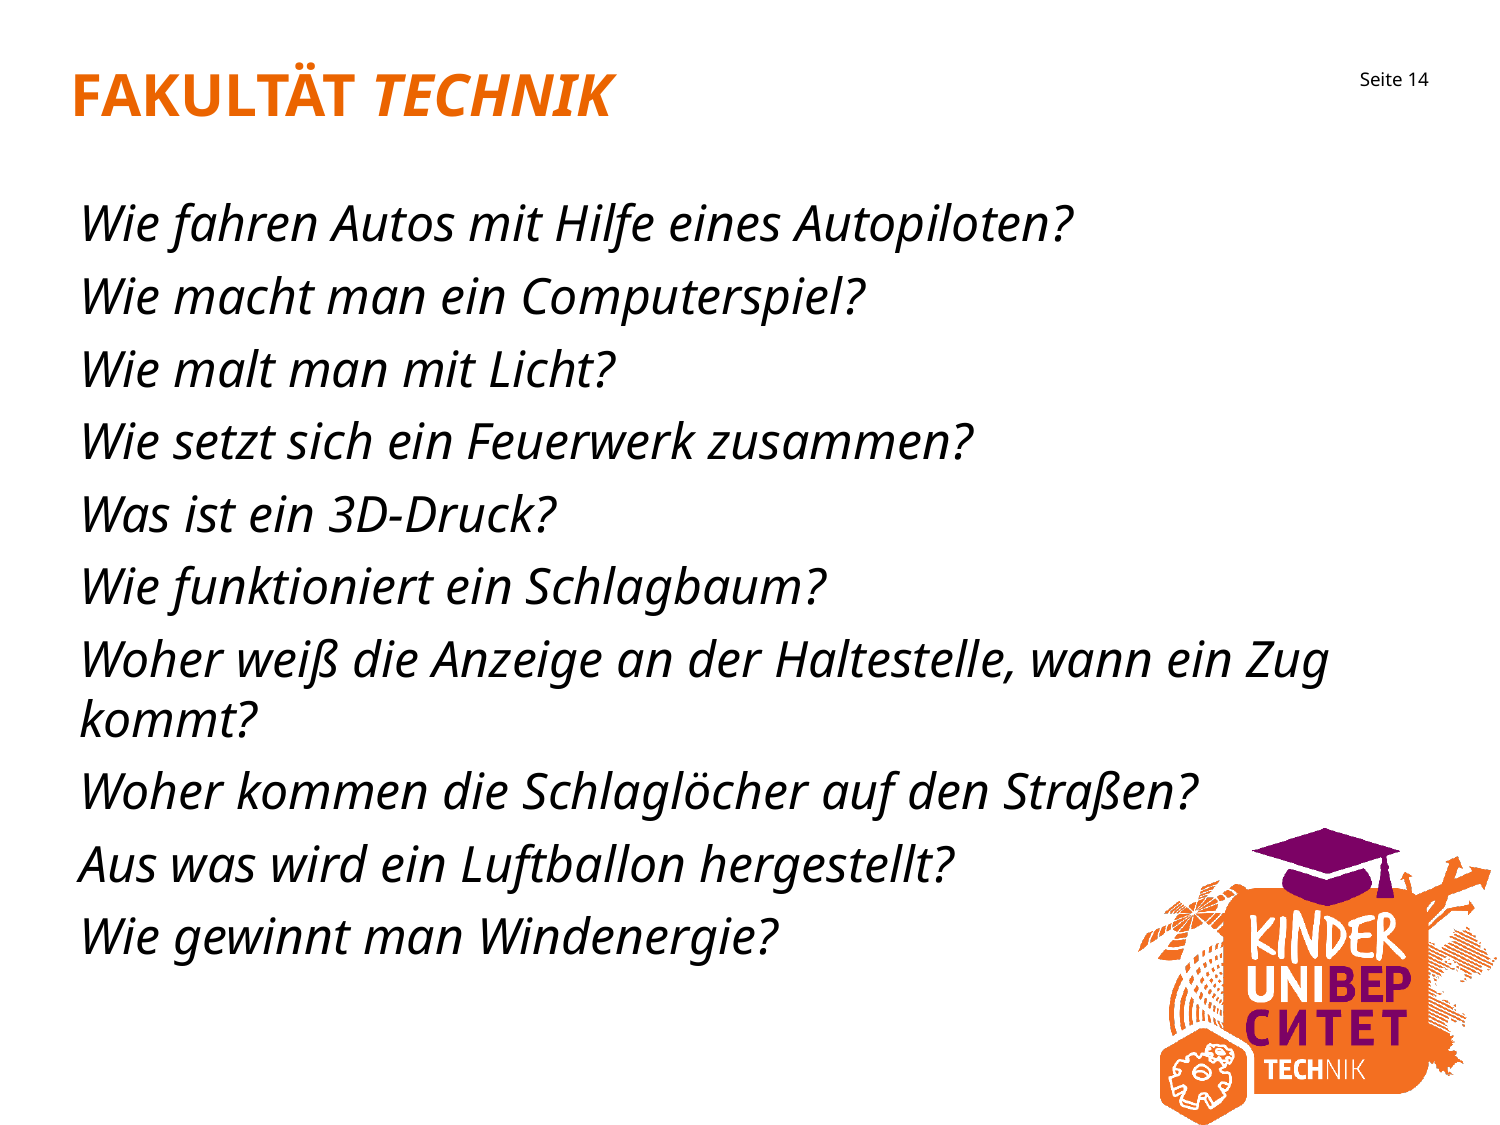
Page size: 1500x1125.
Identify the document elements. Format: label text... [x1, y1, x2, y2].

title FAKULTÄT TECHNIK [70, 69, 1075, 184]
text_box Wie fahren Autos mit Hilfe eines Autopiloten? Wie macht man ein Computerspiel? Wie malt man mit Licht? Wie setzt sich ein Feuerwerk zusammen? Was ist ein 3D-Druck? Wie funktioniert ein Schlagbaum? Woher weiß die Anzeige an der Haltestelle, wann ein Zug kommt? Woher kommen die Schlaglöcher auf den Straßen? Aus was wird ein Luftballon hergestellt? Wie gewinnt man Windenergie? [64, 184, 1388, 972]
picture [1137, 828, 1497, 1125]
